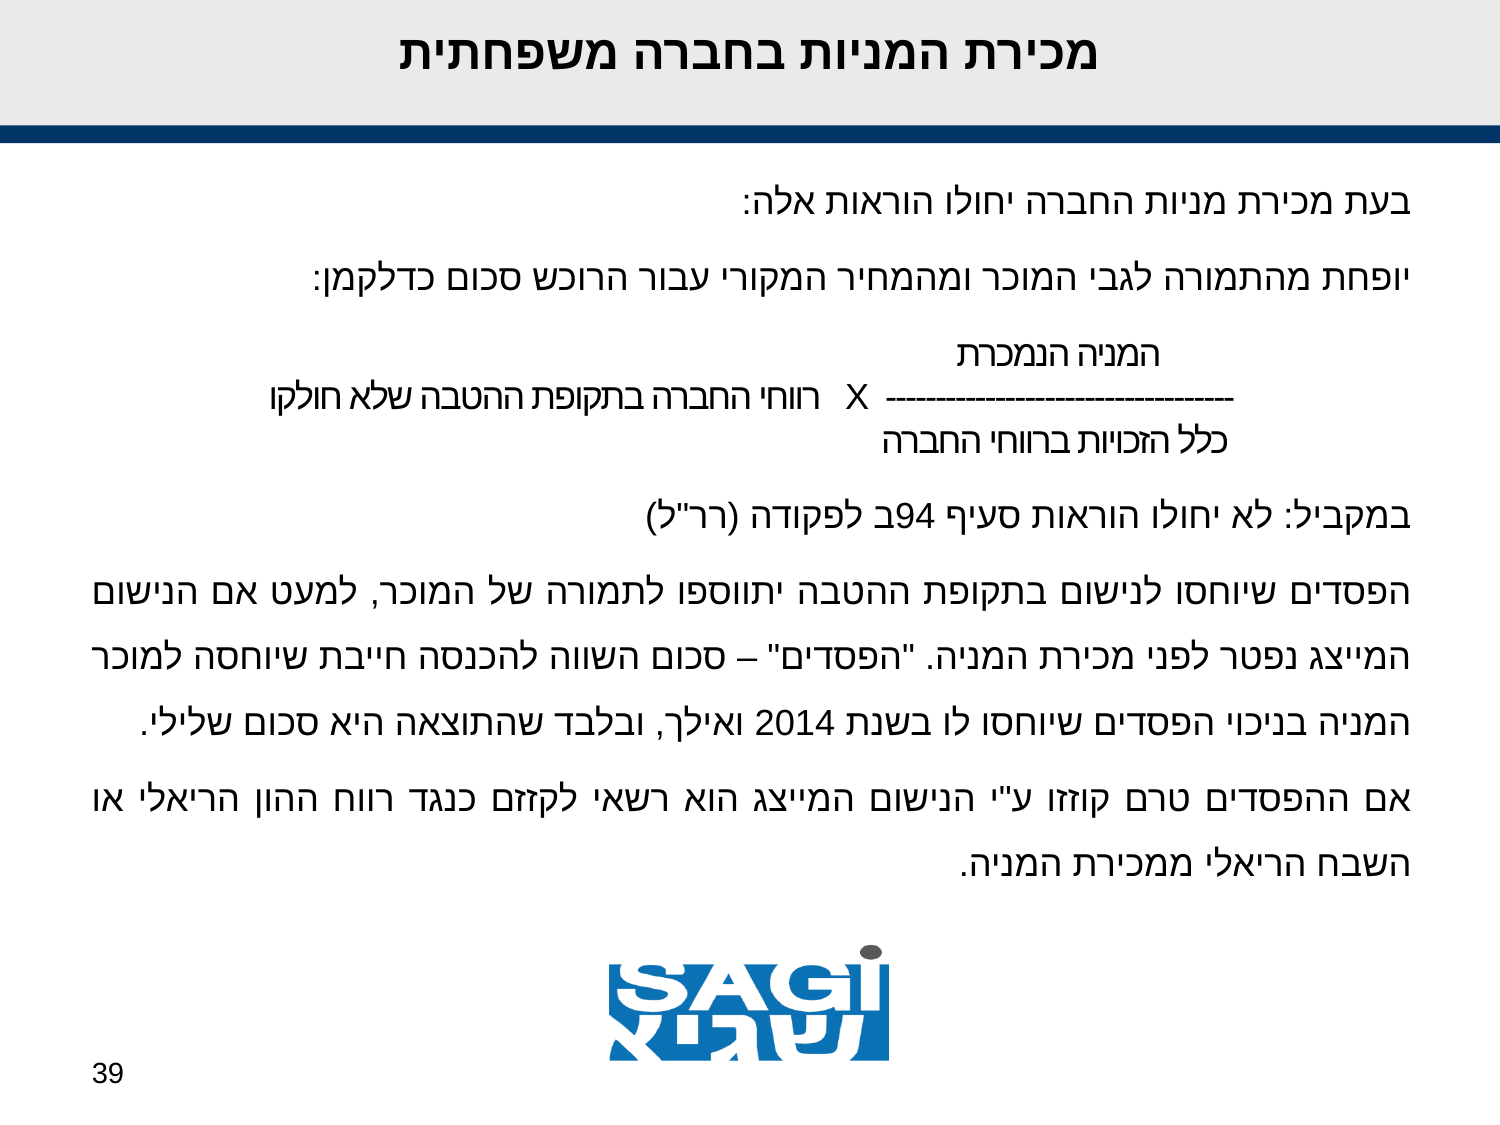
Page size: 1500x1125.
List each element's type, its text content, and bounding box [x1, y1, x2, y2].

title מכירת המניות בחברה משפחתית [75, 0, 1425, 102]
slide_number 39 [76, 1046, 428, 1125]
list בעת מכירת מניות החברה יחולו הוראות אלה: יופחת מהתמורה לגבי המוכר ומהמחיר המקורי עבור הרוכש סכום כדלקמן: המניה הנמכרת ----------------------------------- X רווחי החברה בתקופת ההטבה שלא חולקו כלל הזכויות ברווחי החברה במקביל: לא יחולו הוראות סעיף 94ב לפקודה (רר"ל) הפסדים שיוחסו לנישום בתקופת ההטבה יתווספו לתמורה של המוכר, למעט אם הנישום המייצג נפטר לפני מכירת המניה. "הפסדים" – סכום השווה להכנסה חייבת שיוחסה למוכר המניה בניכוי הפסדים שיוחסו לו בשנת 2014 ואילך, ובלבד שהתוצאה היא סכום שלילי. אם ההפסדים טרם קוזזו ע"י הנישום המייצג הוא רשאי לקזזם כנגד רווח ההון הריאלי או השבח הריאלי ממכירת המניה. [76, 149, 1427, 917]
picture [596, 940, 904, 1063]
